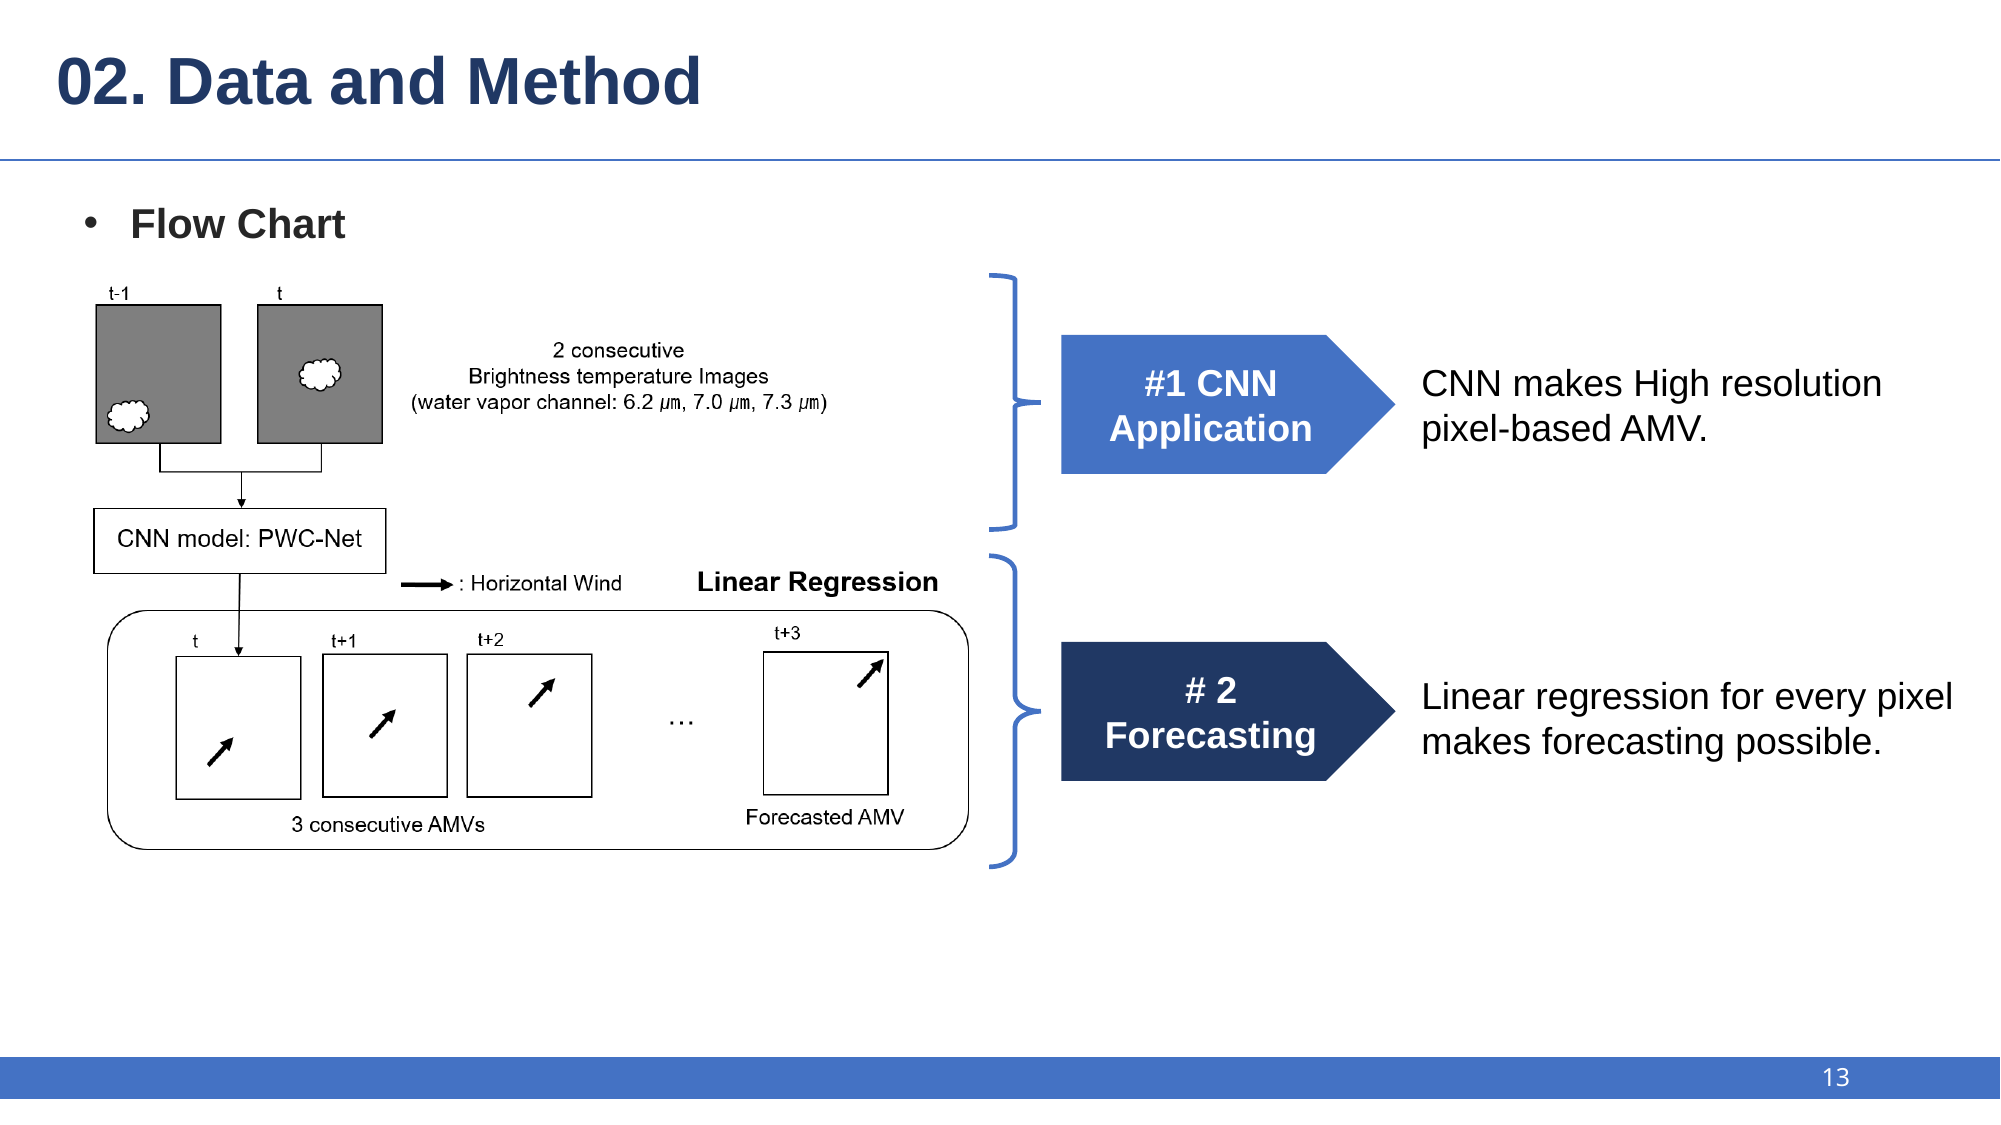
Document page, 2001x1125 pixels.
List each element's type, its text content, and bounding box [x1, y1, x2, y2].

slide_number 13 [1415, 1079, 1866, 1108]
text_box Linear regression for every pixel makes forecasting possible. [1406, 664, 2000, 770]
picture [93, 275, 969, 850]
text_box CNN makes High resolution pixel-based AMV. [1406, 351, 1949, 456]
text_box #1 CNN Application [1060, 333, 1397, 475]
text_box # 2 Forecasting [1060, 640, 1397, 782]
text_box Flow Chart [68, 189, 937, 255]
text_box 02. Data and Method [41, 31, 2000, 126]
text_box [989, 555, 1041, 868]
slide_number 13 [1415, 1048, 1866, 1078]
text_box [989, 274, 1041, 531]
